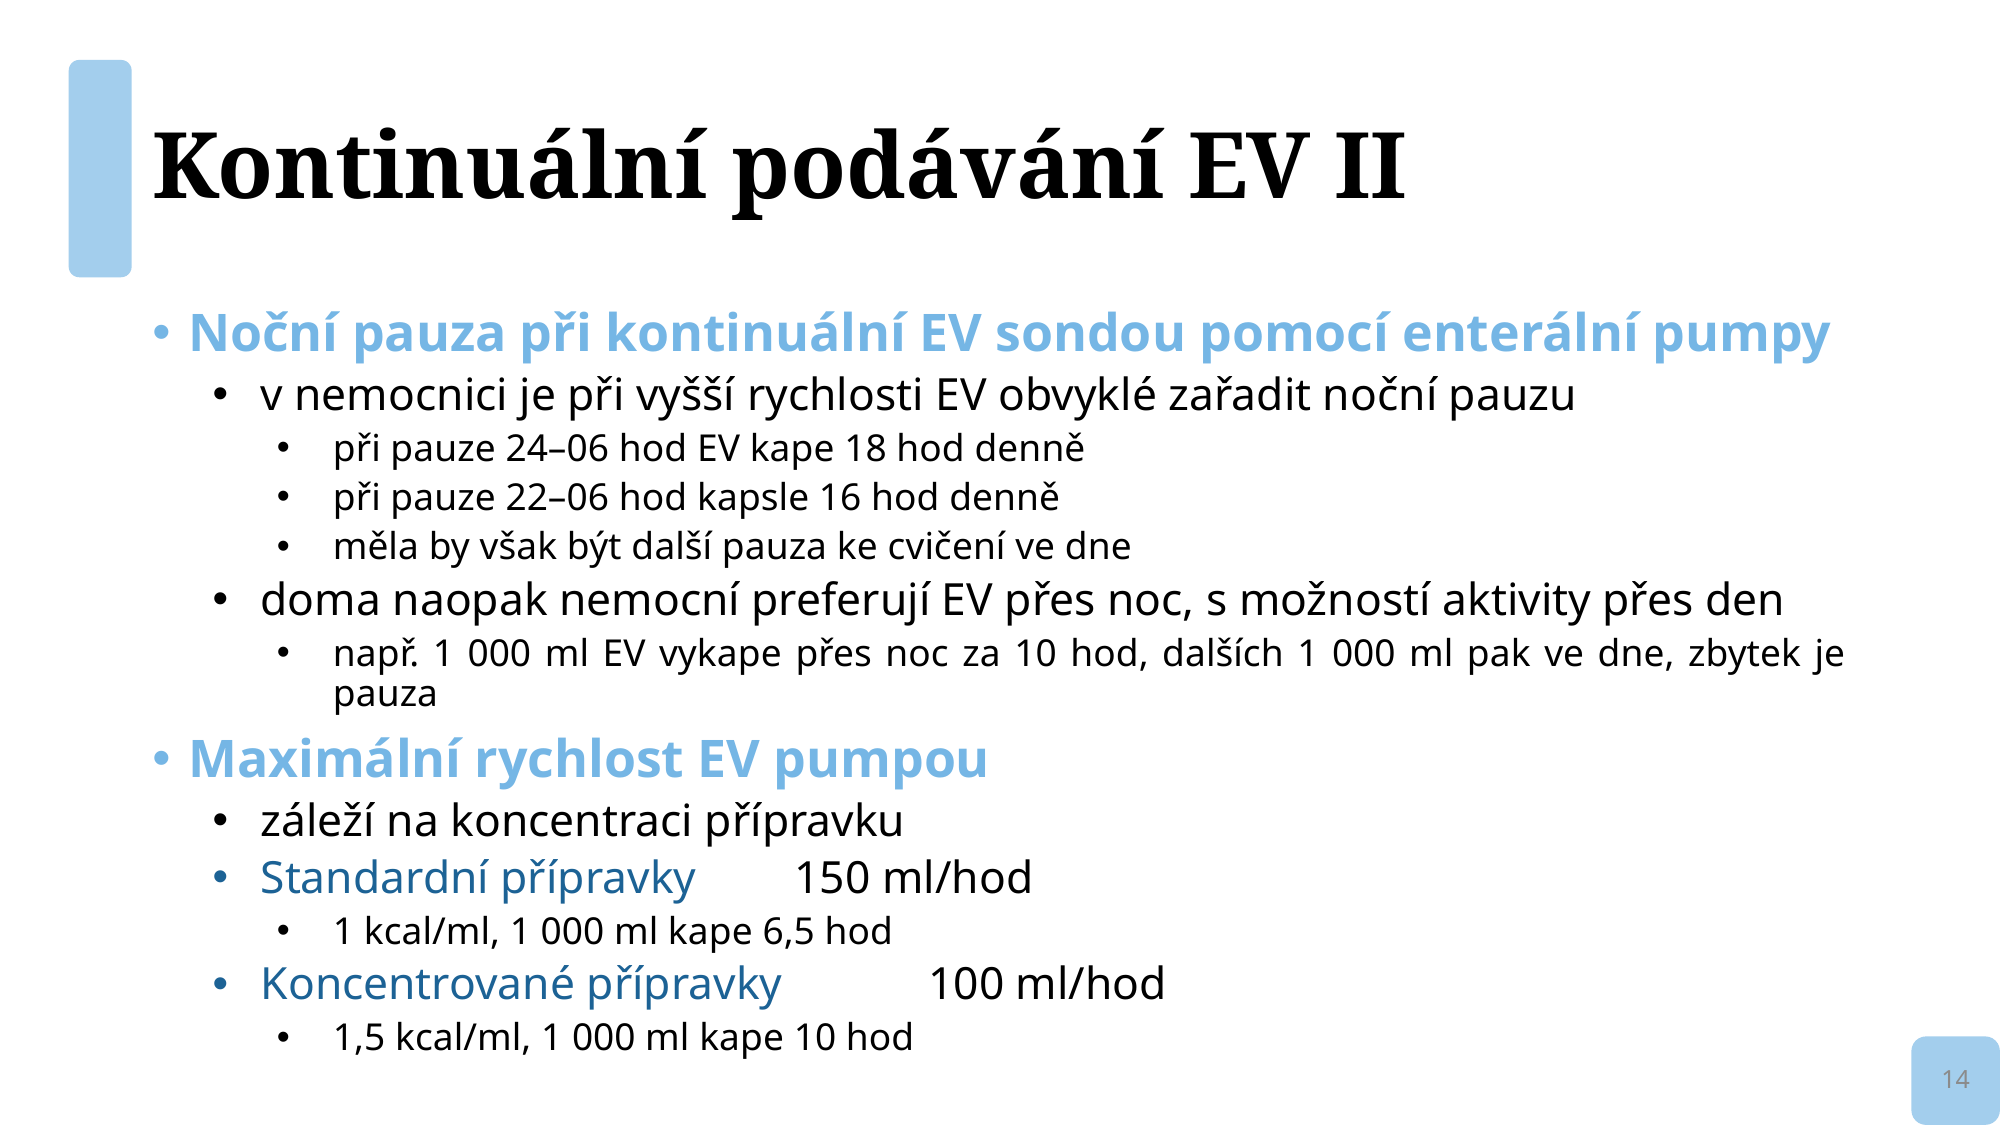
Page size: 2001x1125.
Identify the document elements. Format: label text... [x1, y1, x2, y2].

list Noční pauza při kontinuální EV sondou pomocí enterální pumpy v nemocnici je při vyšší rychlosti EV obvyklé zařadit noční pauzu při pauze 24–06 hod EV kape 18 hod denně při pauze 22–06 hod kapsle 16 hod denně měla by však být další pauza ke cvičení ve dne doma naopak nemocní preferují EV přes noc, s možností aktivity přes den např. 1 000 ml EV vykape přes noc za 10 hod, dalších 1 000 ml pak ve dne, zbytek je pauza Maximální rychlost EV pumpou záleží na koncentraci přípravku Standardní přípravky 150 ml/hod 1 kcal/ml, 1 000 ml kape 6,5 hod Koncentrované přípravky 100 ml/hod 1,5 kcal/ml, 1 000 ml kape 10 hod [137, 299, 1863, 1110]
slide_number 14 [1911, 1036, 2000, 1125]
title Kontinuální podávání EV II [137, 59, 1863, 278]
